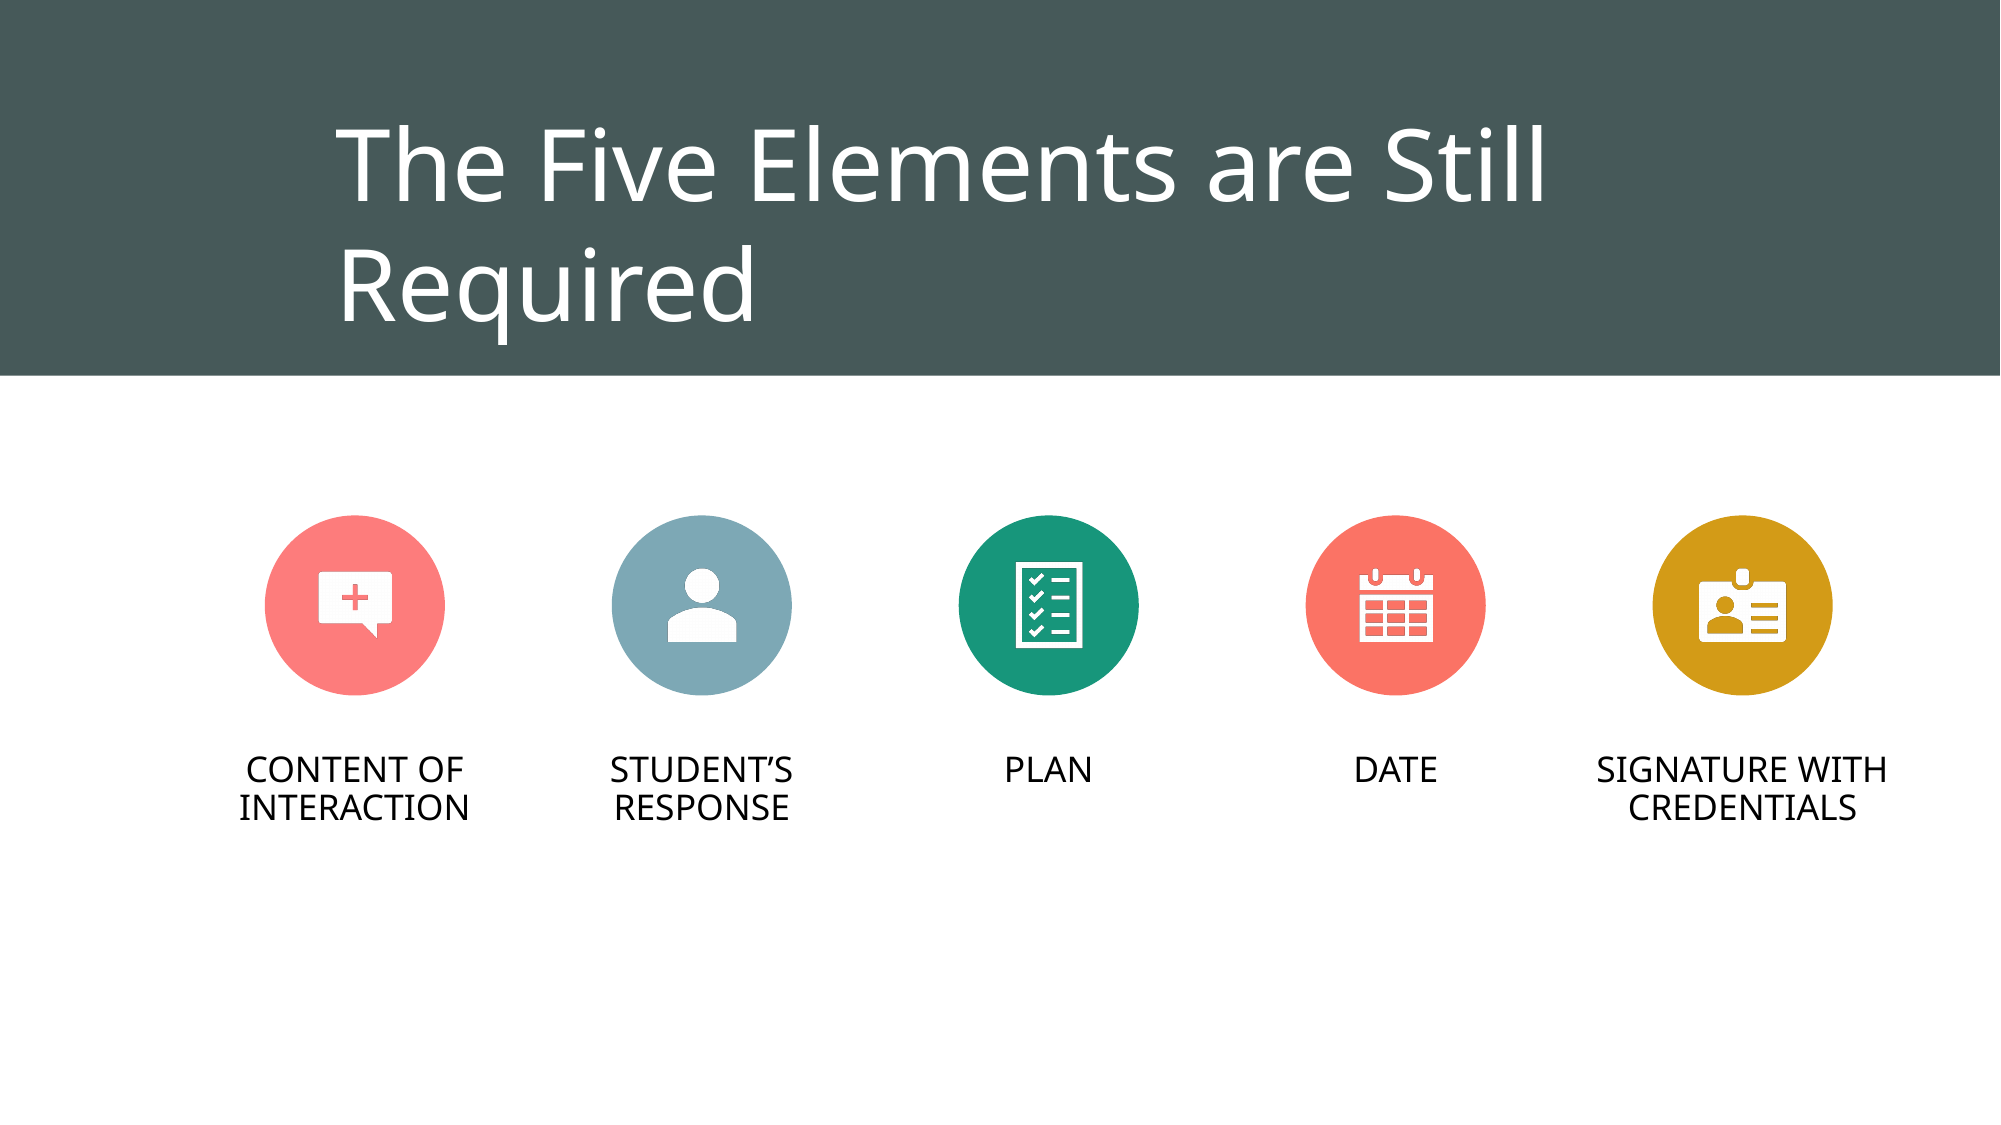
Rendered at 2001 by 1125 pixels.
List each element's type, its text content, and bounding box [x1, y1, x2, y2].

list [177, 386, 1920, 999]
title The Five Elements are Still Required [320, 93, 1920, 350]
